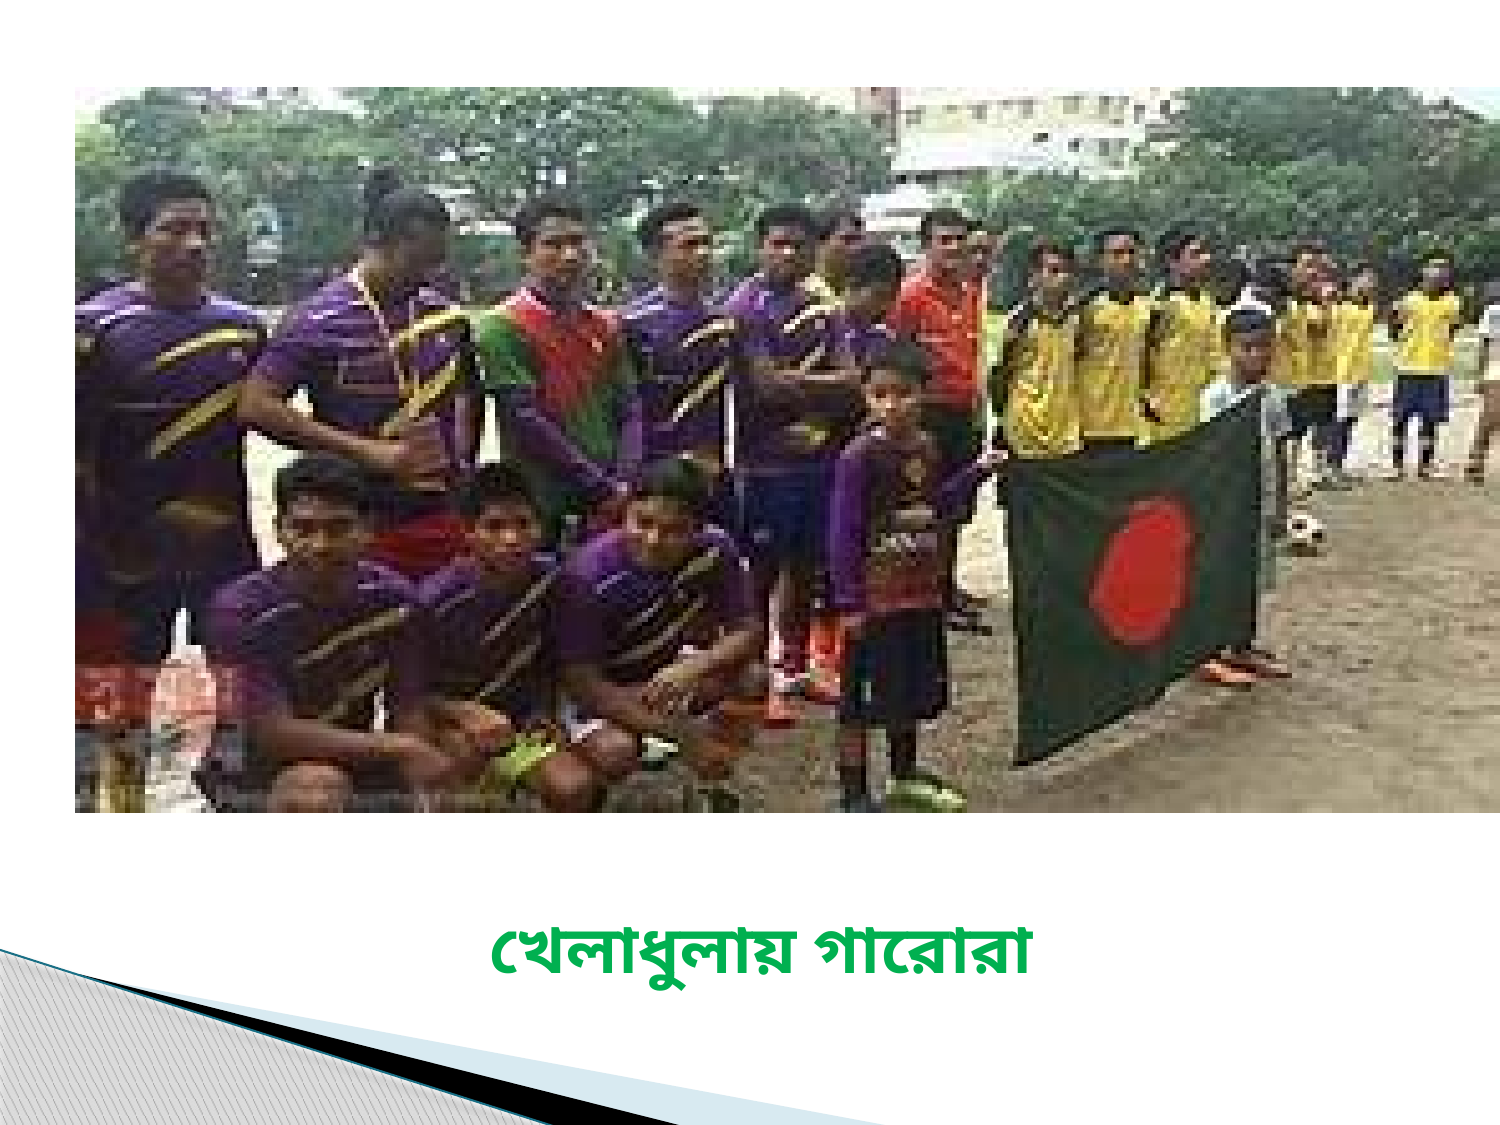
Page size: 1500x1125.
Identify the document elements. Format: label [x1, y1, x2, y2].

text_box [74, 87, 1500, 997]
